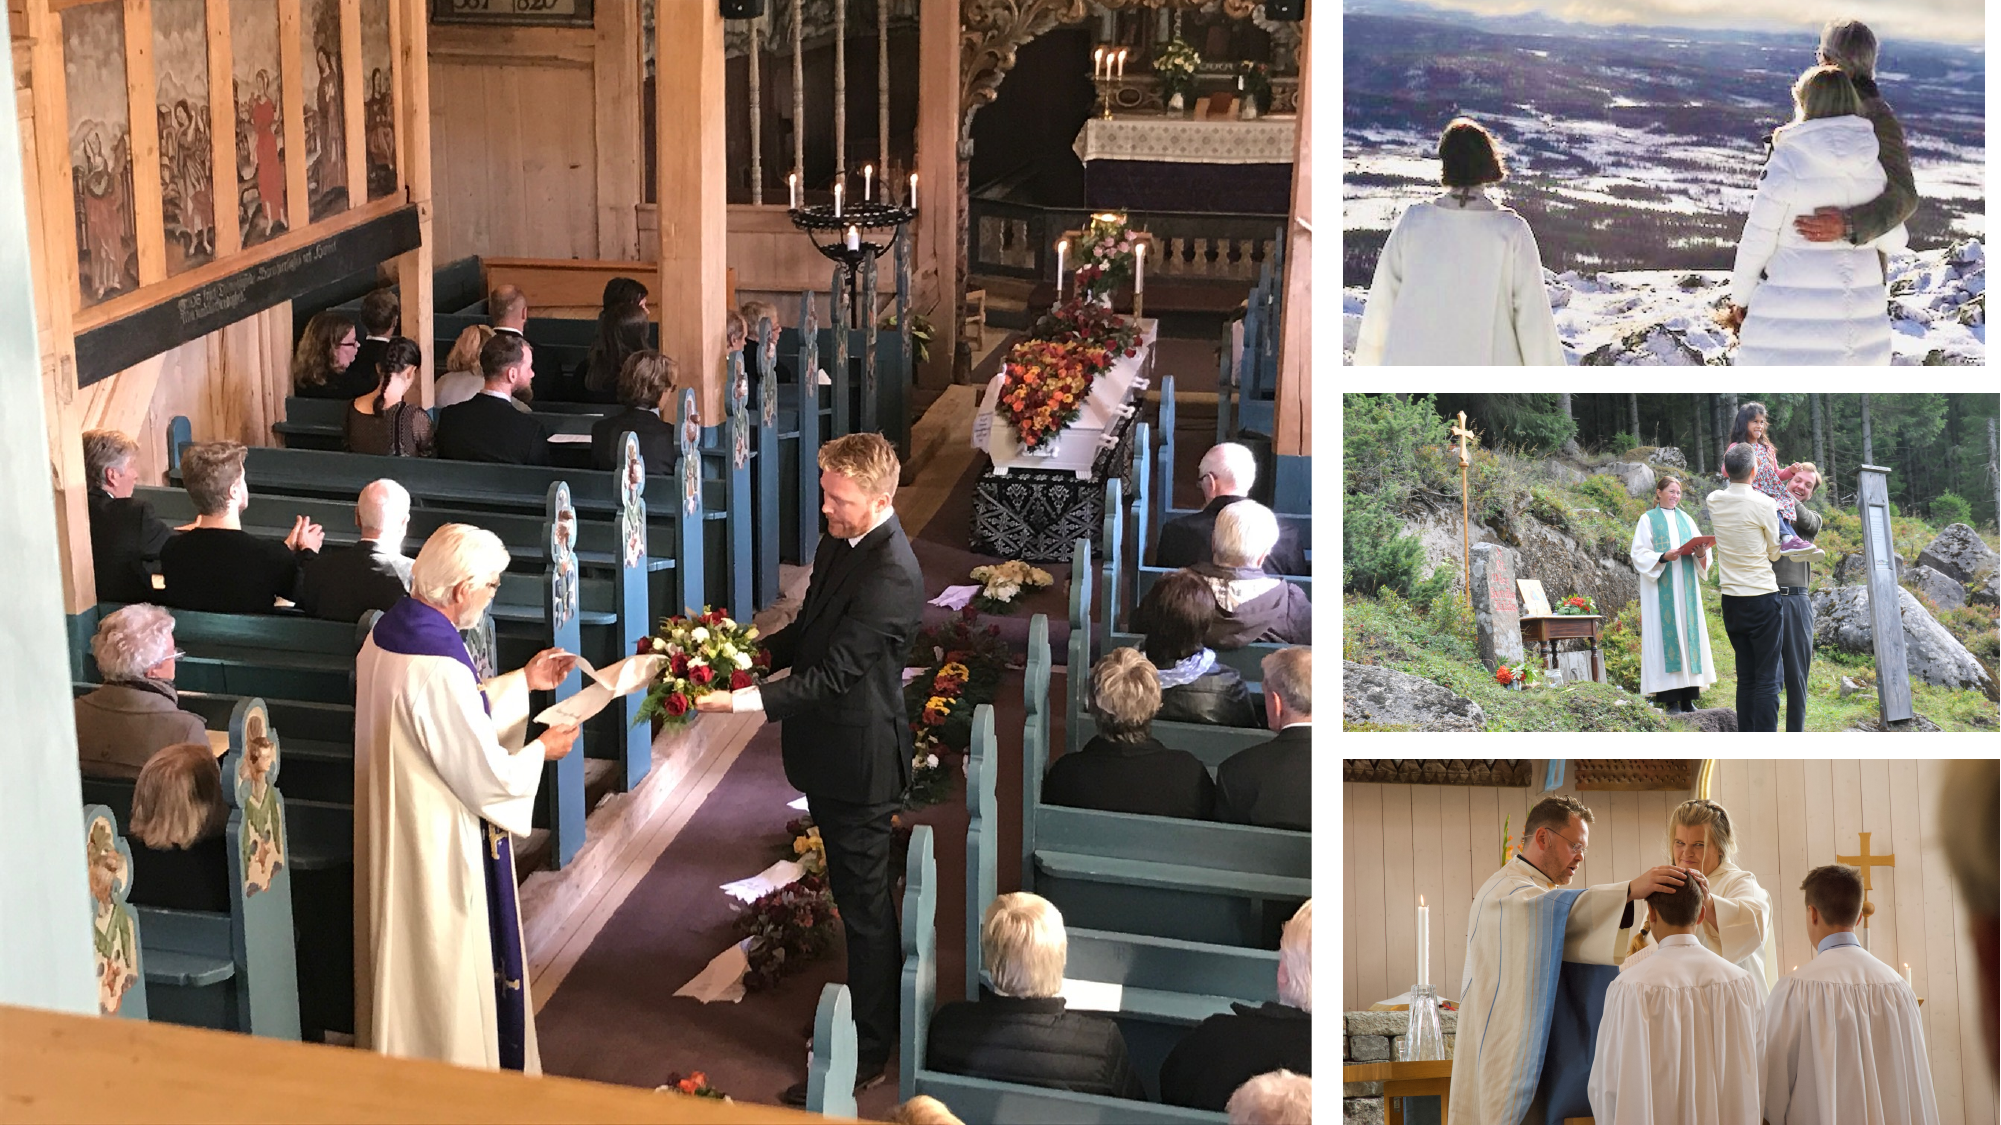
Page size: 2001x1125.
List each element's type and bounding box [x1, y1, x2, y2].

picture [1343, 0, 2000, 366]
picture [1343, 393, 2000, 732]
text_box [1312, 0, 2000, 1125]
picture [0, 0, 1312, 1125]
picture [1343, 759, 2000, 1125]
